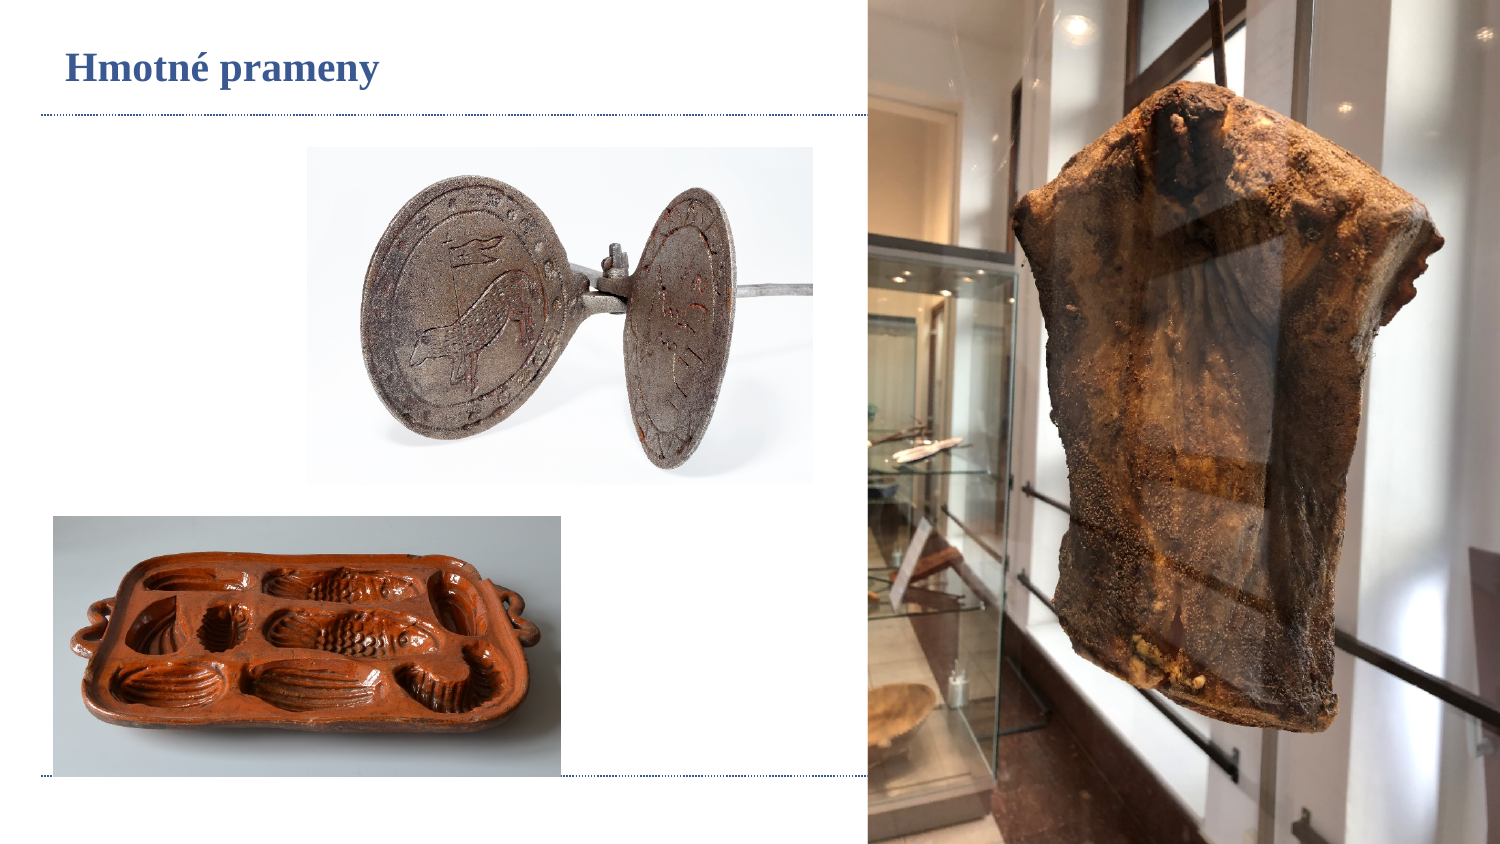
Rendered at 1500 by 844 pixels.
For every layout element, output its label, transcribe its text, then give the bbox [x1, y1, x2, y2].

picture [306, 1, 1500, 843]
picture [52, 516, 562, 777]
title Hmotné prameny [29, 32, 867, 116]
